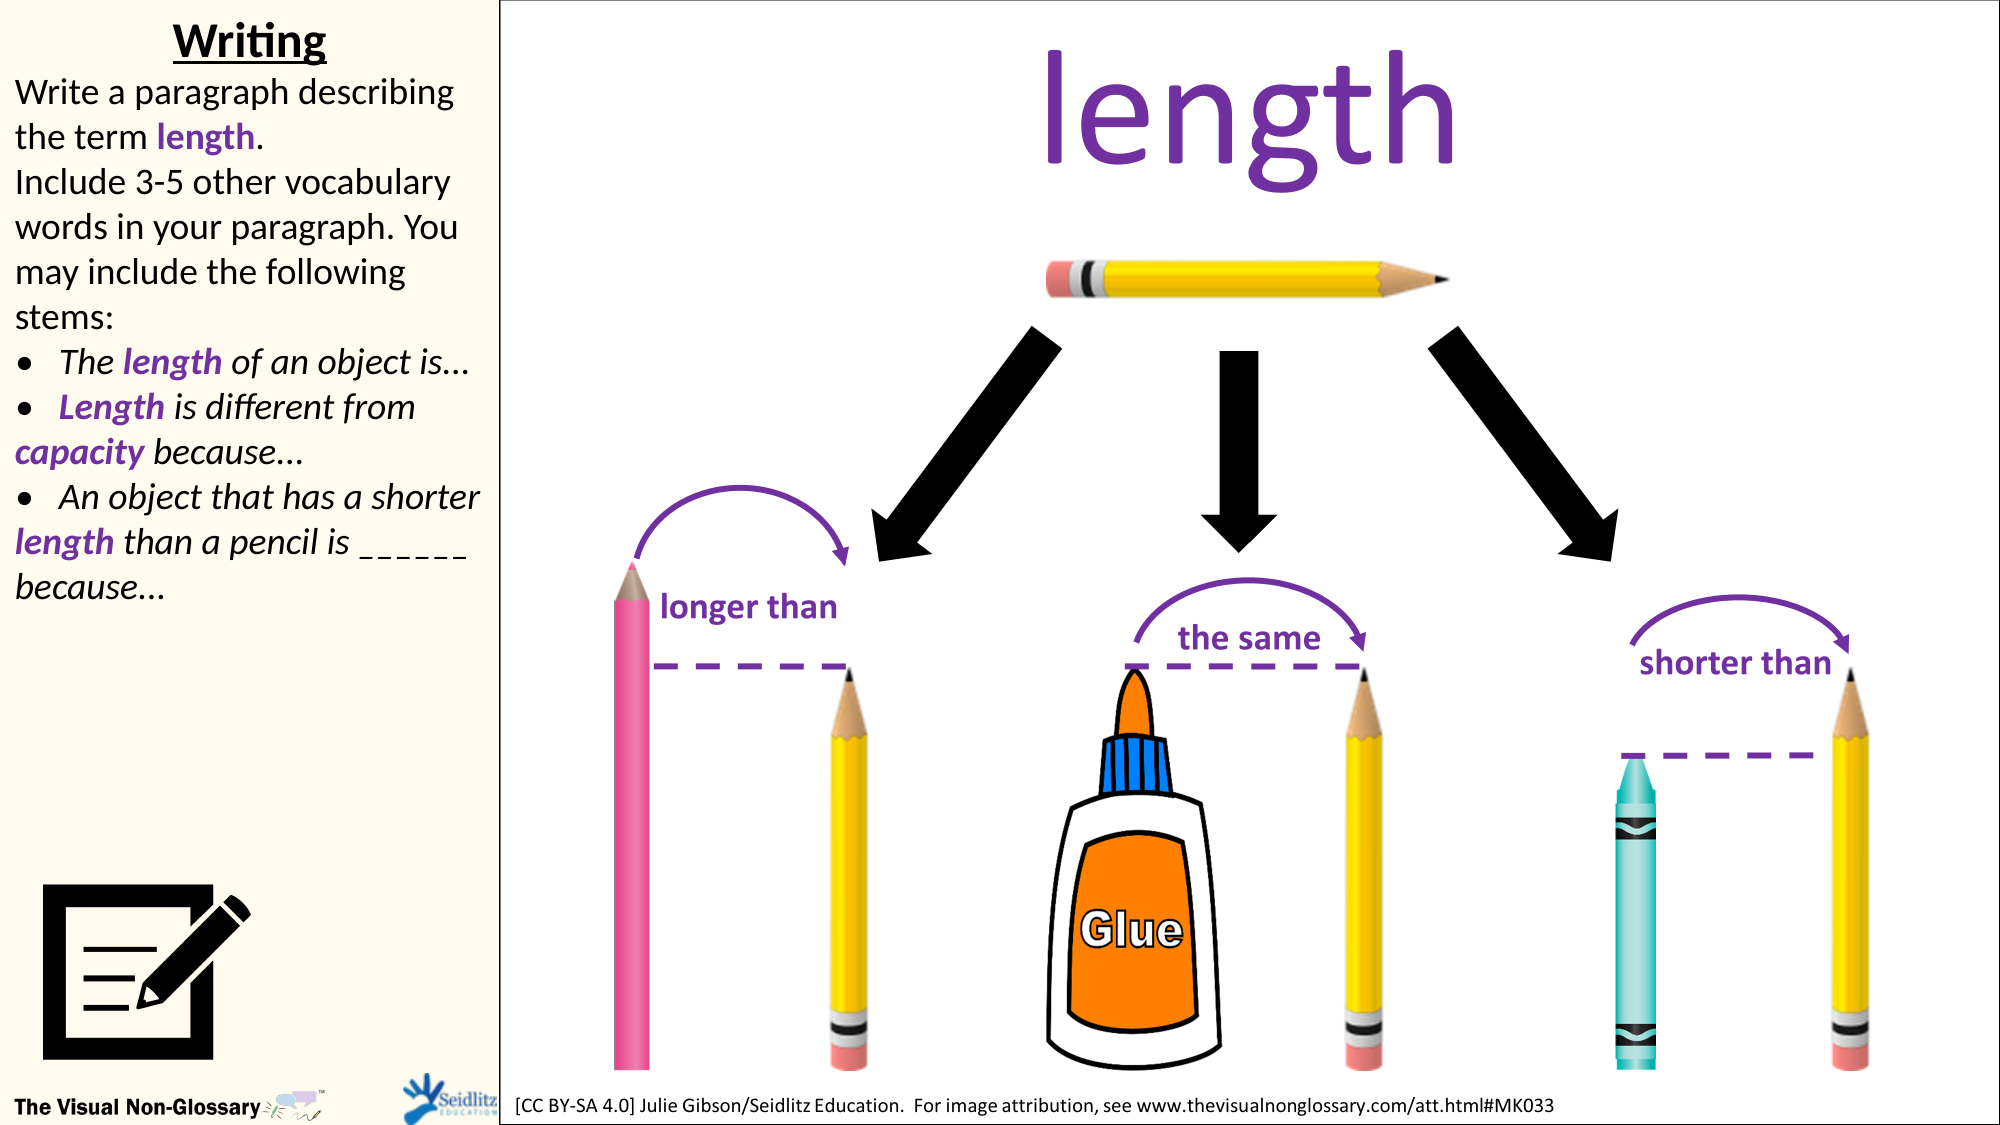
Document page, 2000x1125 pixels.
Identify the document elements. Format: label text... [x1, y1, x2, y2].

picture [0, 1084, 328, 1125]
picture [43, 868, 251, 1076]
text_box Write a paragraph describing the term length. Include 3-5 other vocabulary words in your paragraph. You may include the following stems:​ • The length of an object is... • Length is different from capacity because... • An object that has a shorter length than a pencil is ______ because... [0, 59, 494, 615]
picture [403, 1073, 497, 1125]
text_box Writing [157, 0, 342, 59]
picture [499, 0, 2000, 1125]
